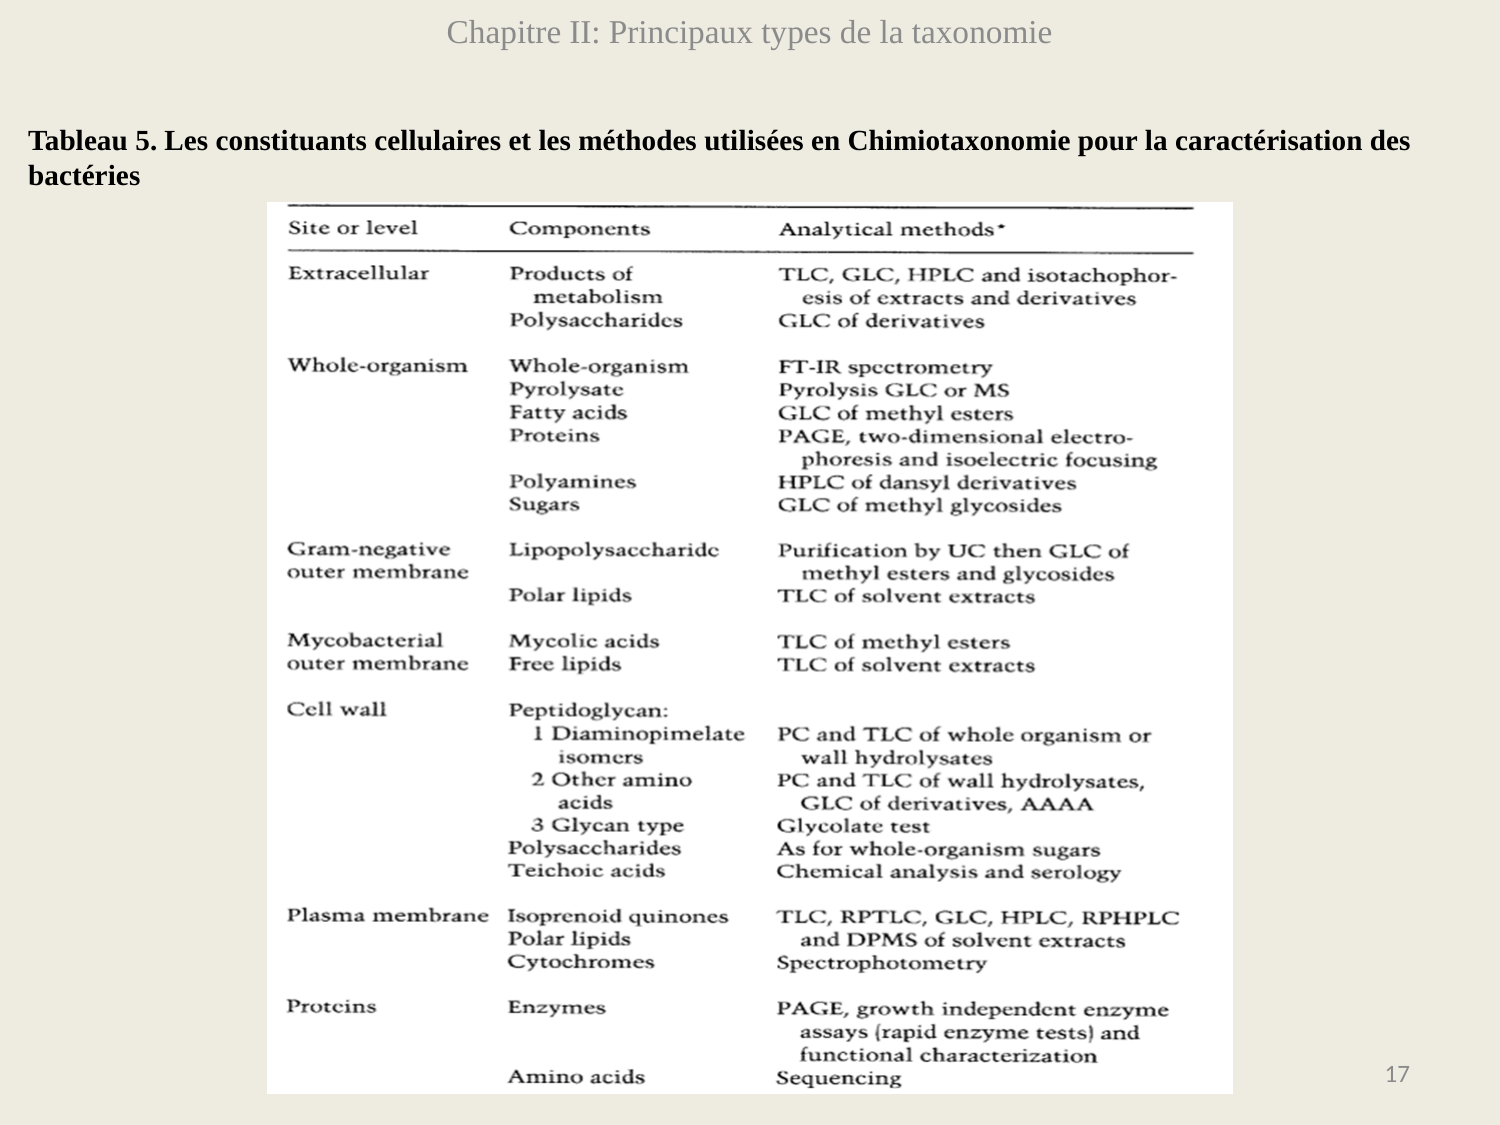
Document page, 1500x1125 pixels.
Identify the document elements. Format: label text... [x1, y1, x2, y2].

footer Chapitre II: Principaux types de la taxonomie [425, 0, 1075, 60]
text_box Tableau 5. Les constituants cellulaires et les méthodes utilisées en Chimiotaxonomie pour la caractérisation des bactéries [13, 113, 1487, 199]
picture [267, 202, 1233, 1095]
slide_number 17 [1234, 1042, 1425, 1103]
